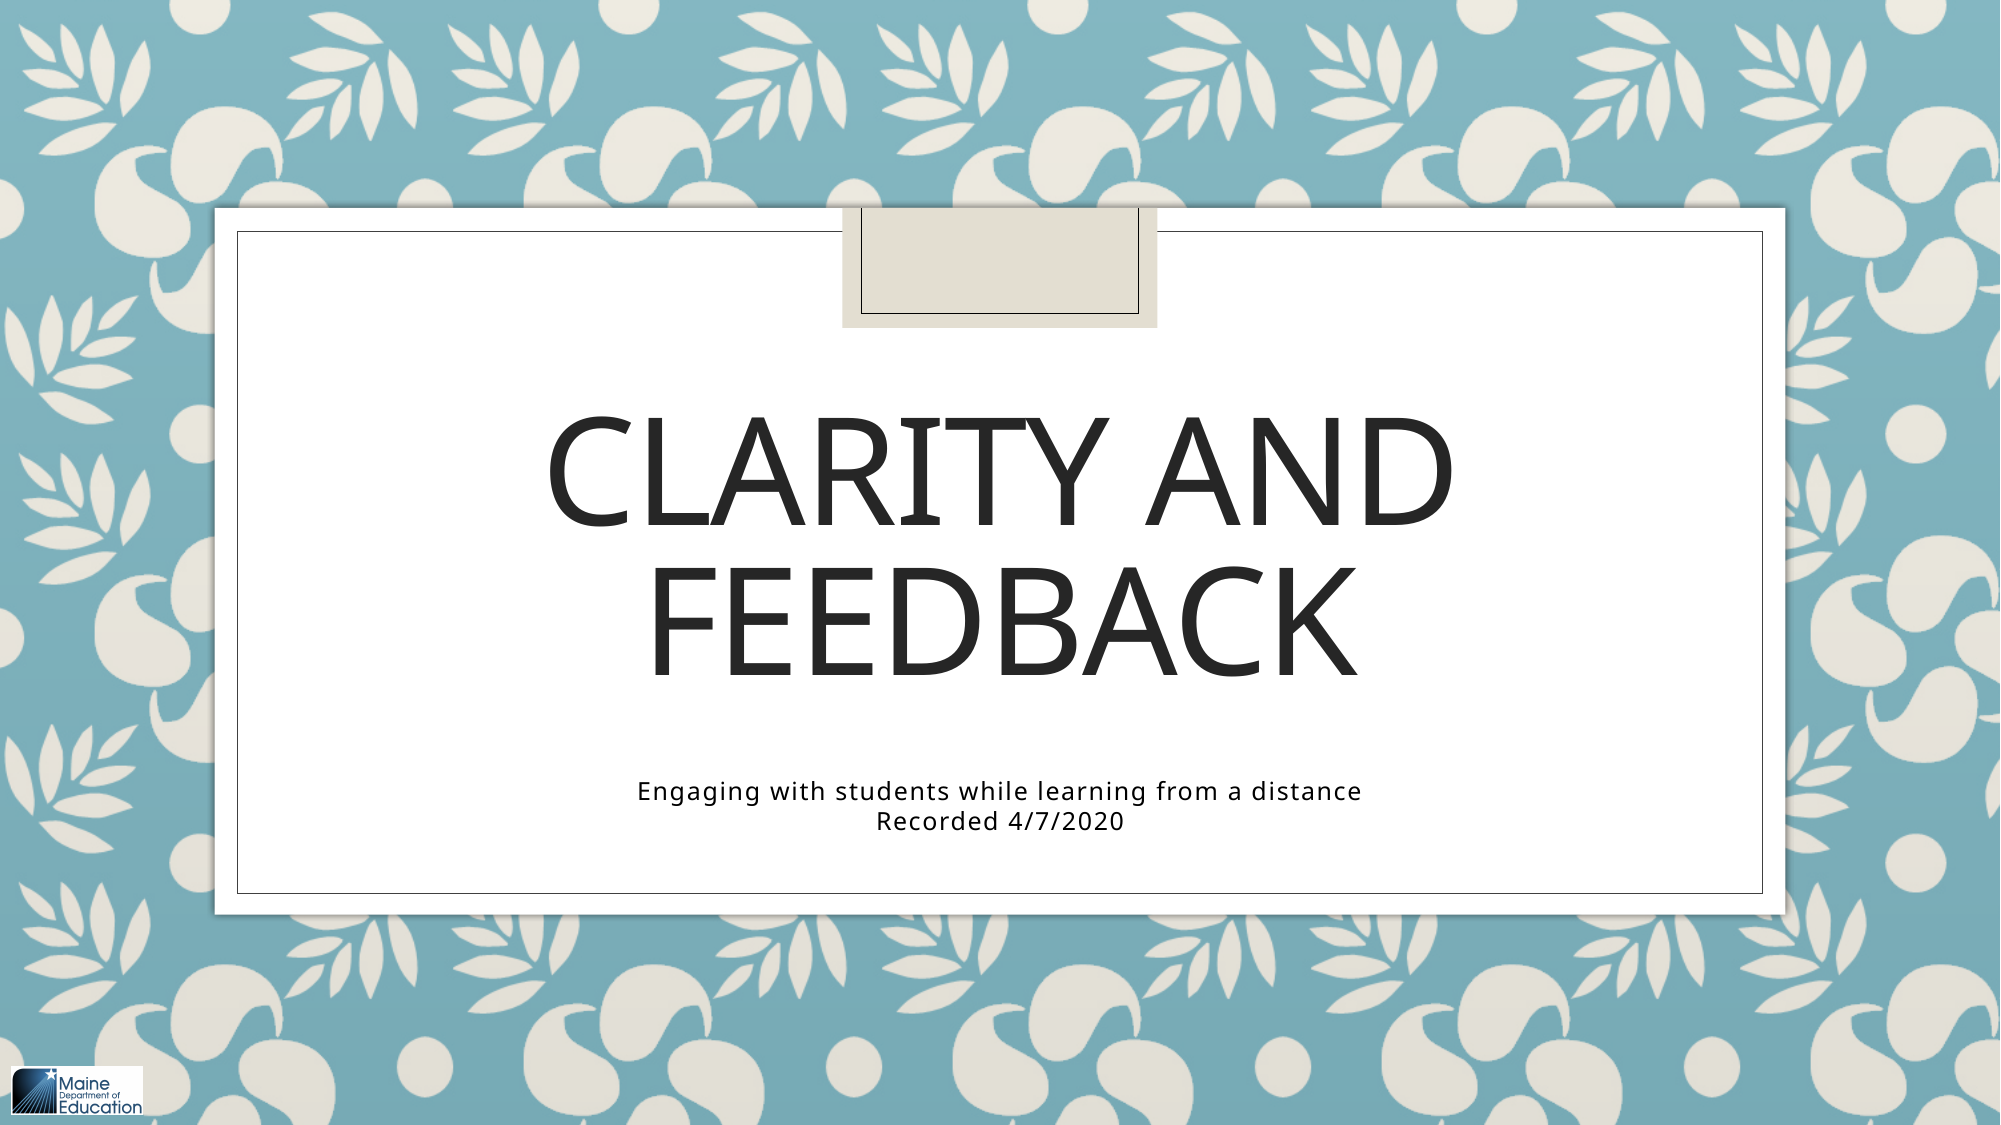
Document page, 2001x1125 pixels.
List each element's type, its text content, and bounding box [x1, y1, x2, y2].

subtitle Engaging with students while learning from a distance Recorded 4/7/2020 [256, 768, 1745, 844]
title Clarity and Feedback [256, 343, 1744, 768]
picture [11, 1066, 143, 1115]
